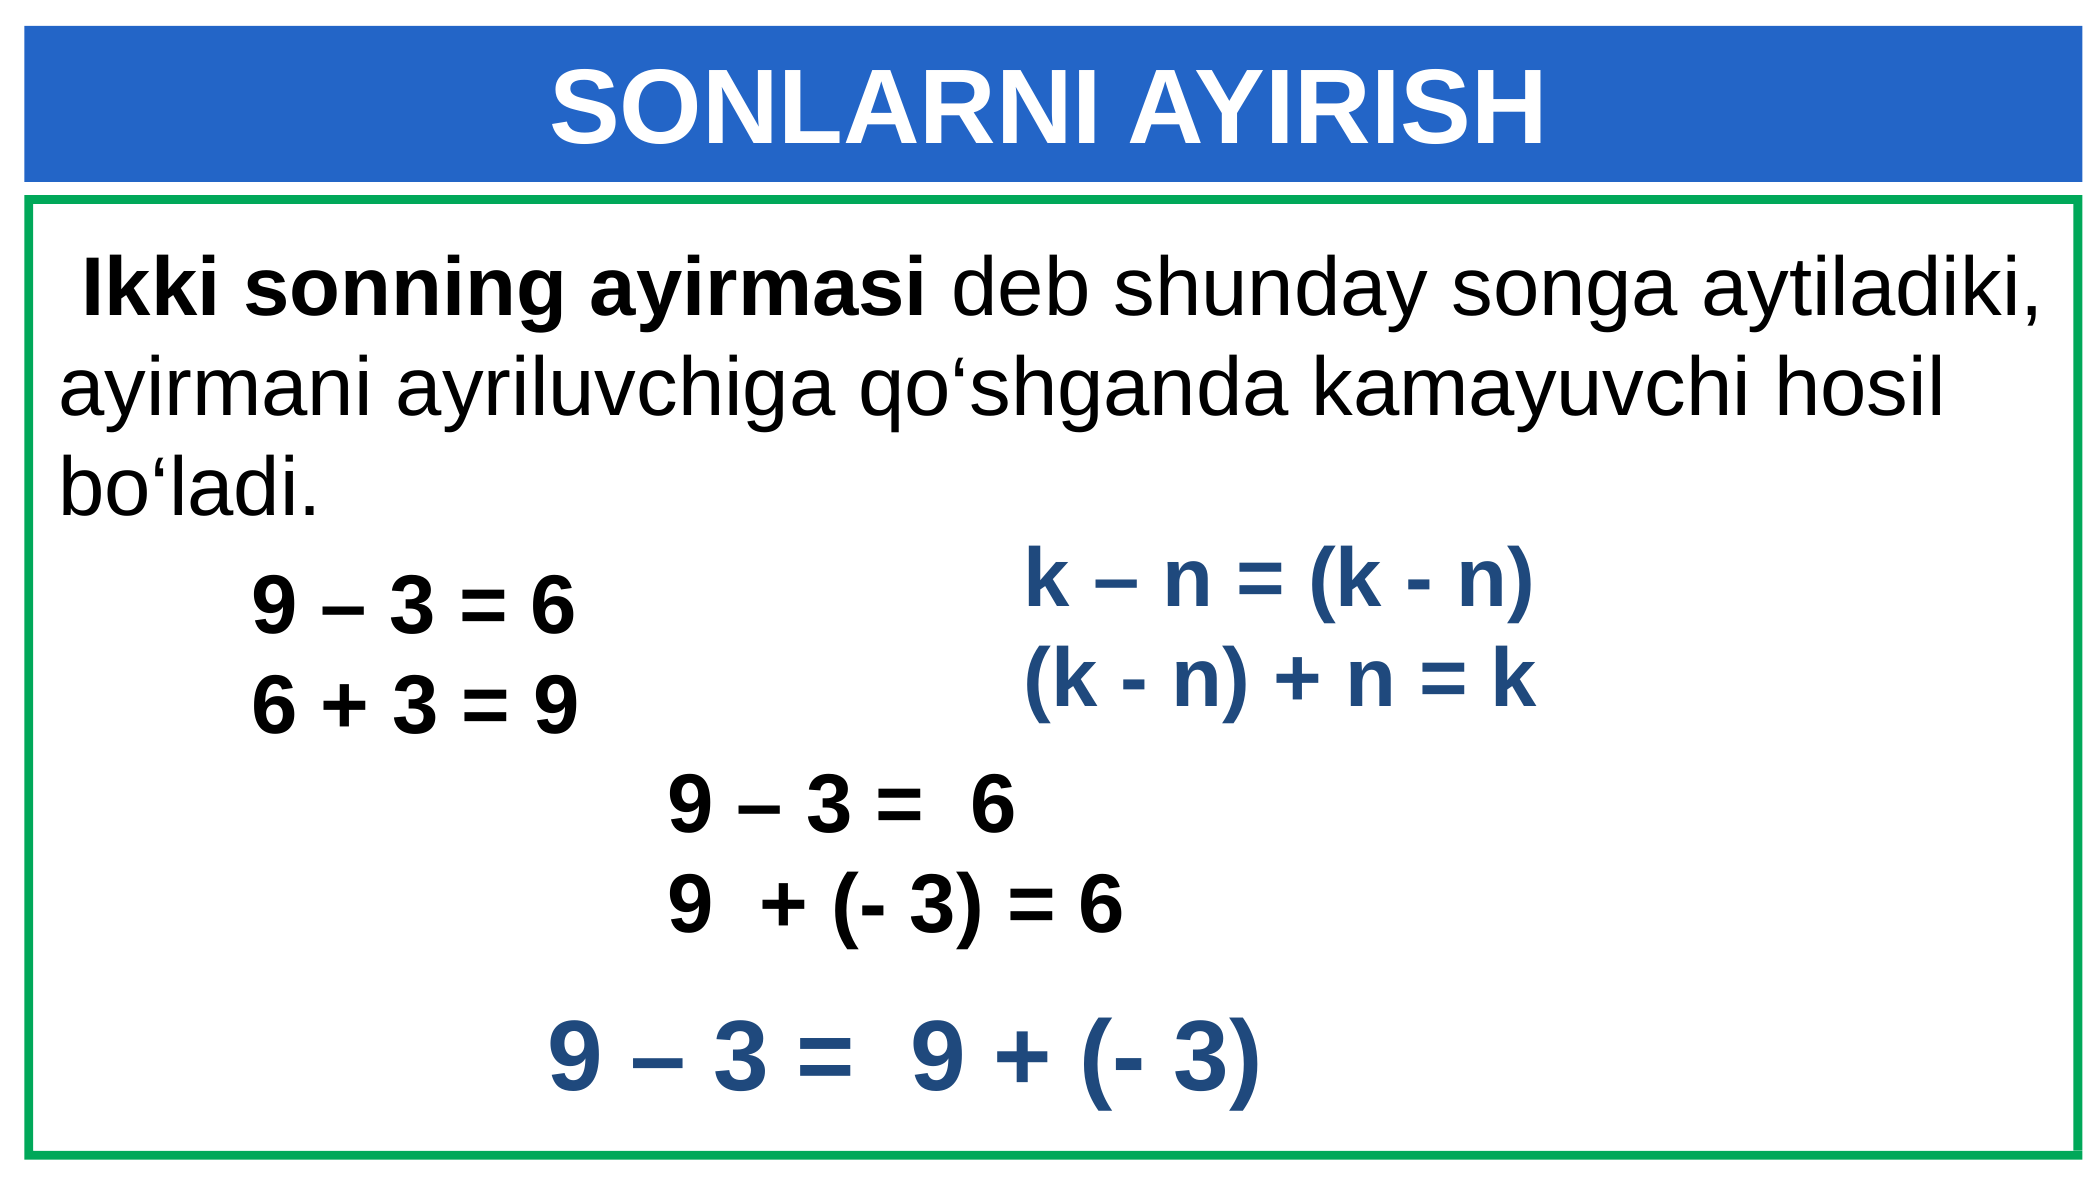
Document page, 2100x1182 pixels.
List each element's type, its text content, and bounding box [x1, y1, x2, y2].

text_box 9 – 3 = 6 6 + 3 = 9 [236, 542, 756, 758]
text_box Ikki sonning ayirmasi deb shunday songa aytiladiki, ayirmani ayriluvchiga qo‘shganda kamayuvchi hosil bo‘ladi. [43, 224, 2070, 540]
text_box 9 – 3 = 9 + (- 3) [532, 983, 1581, 1118]
text_box 9 – 3 = 6 9 + (- 3) = 6 [652, 741, 1367, 957]
text_box SONLARNI AYIRISH [0, 30, 2070, 173]
text_box k – n = (k - n) (k - n) + n = k [1009, 516, 1936, 731]
